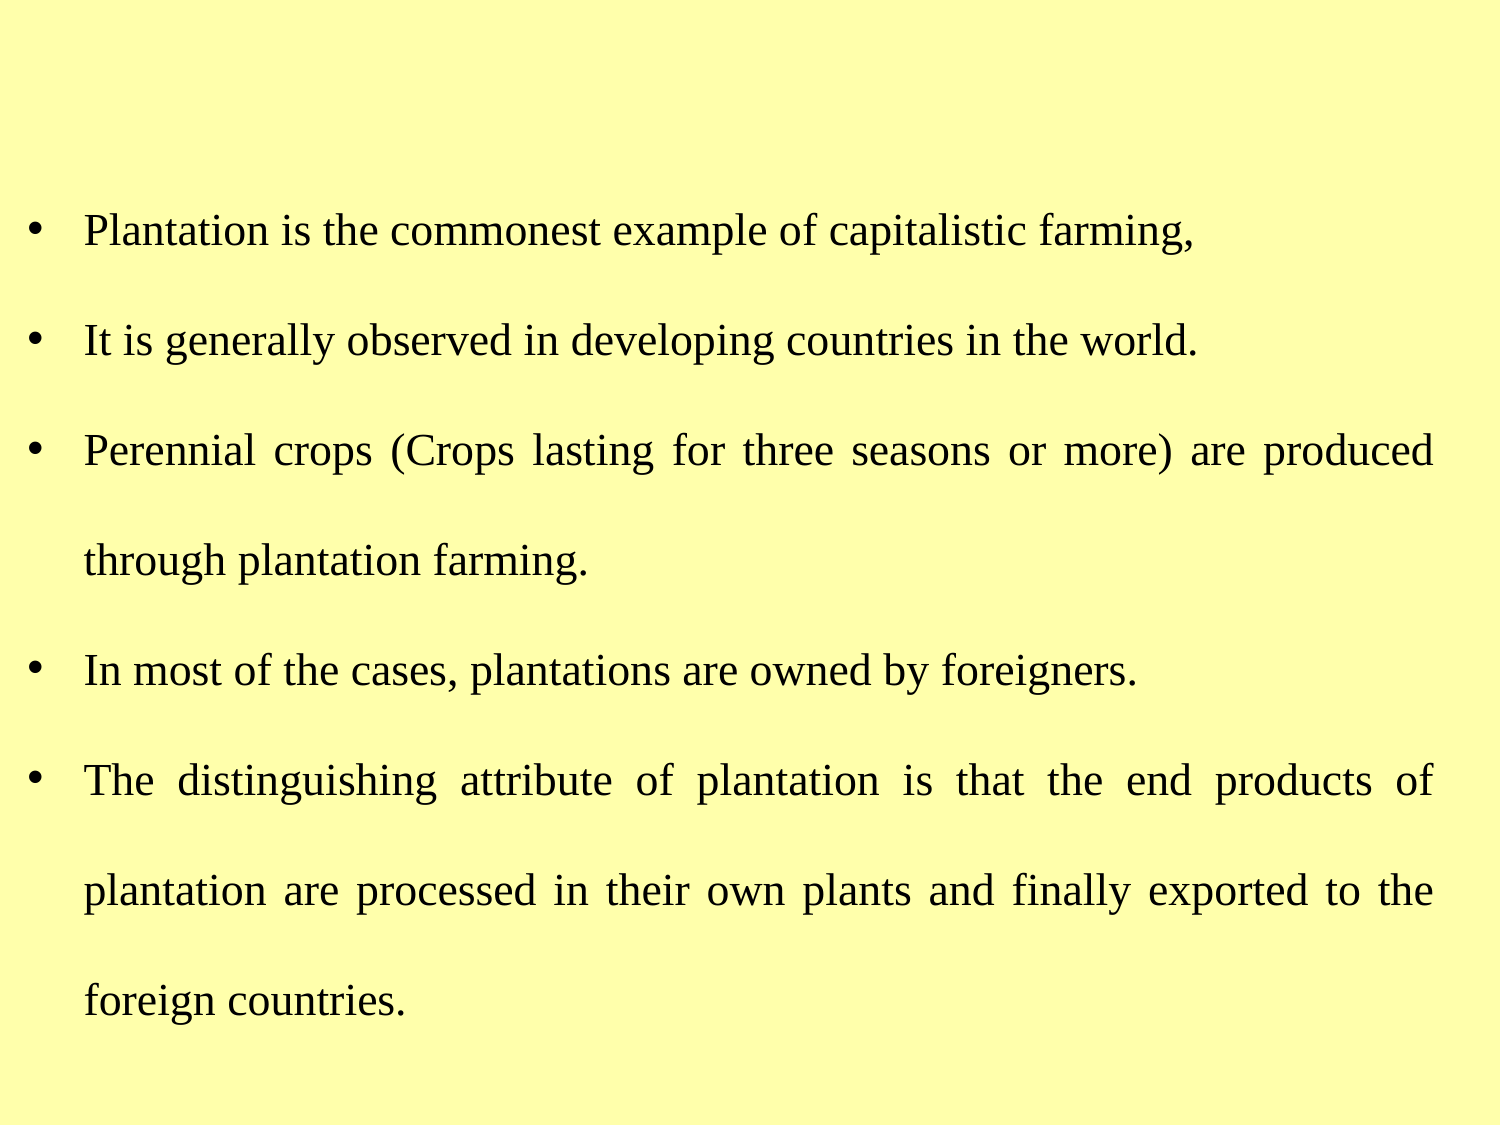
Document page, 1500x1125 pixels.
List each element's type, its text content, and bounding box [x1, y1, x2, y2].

text_box Plantation is the commonest example of capitalistic farming, It is generally observed in developing countries in the world. Perennial crops (Crops lasting for three seasons or more) are produced through plantation farming. In most of the cases, plantations are owned by foreigners. The distinguishing attribute of plantation is that the end products of plantation are processed in their own plants and finally exported to the foreign countries. [12, 137, 1450, 1032]
